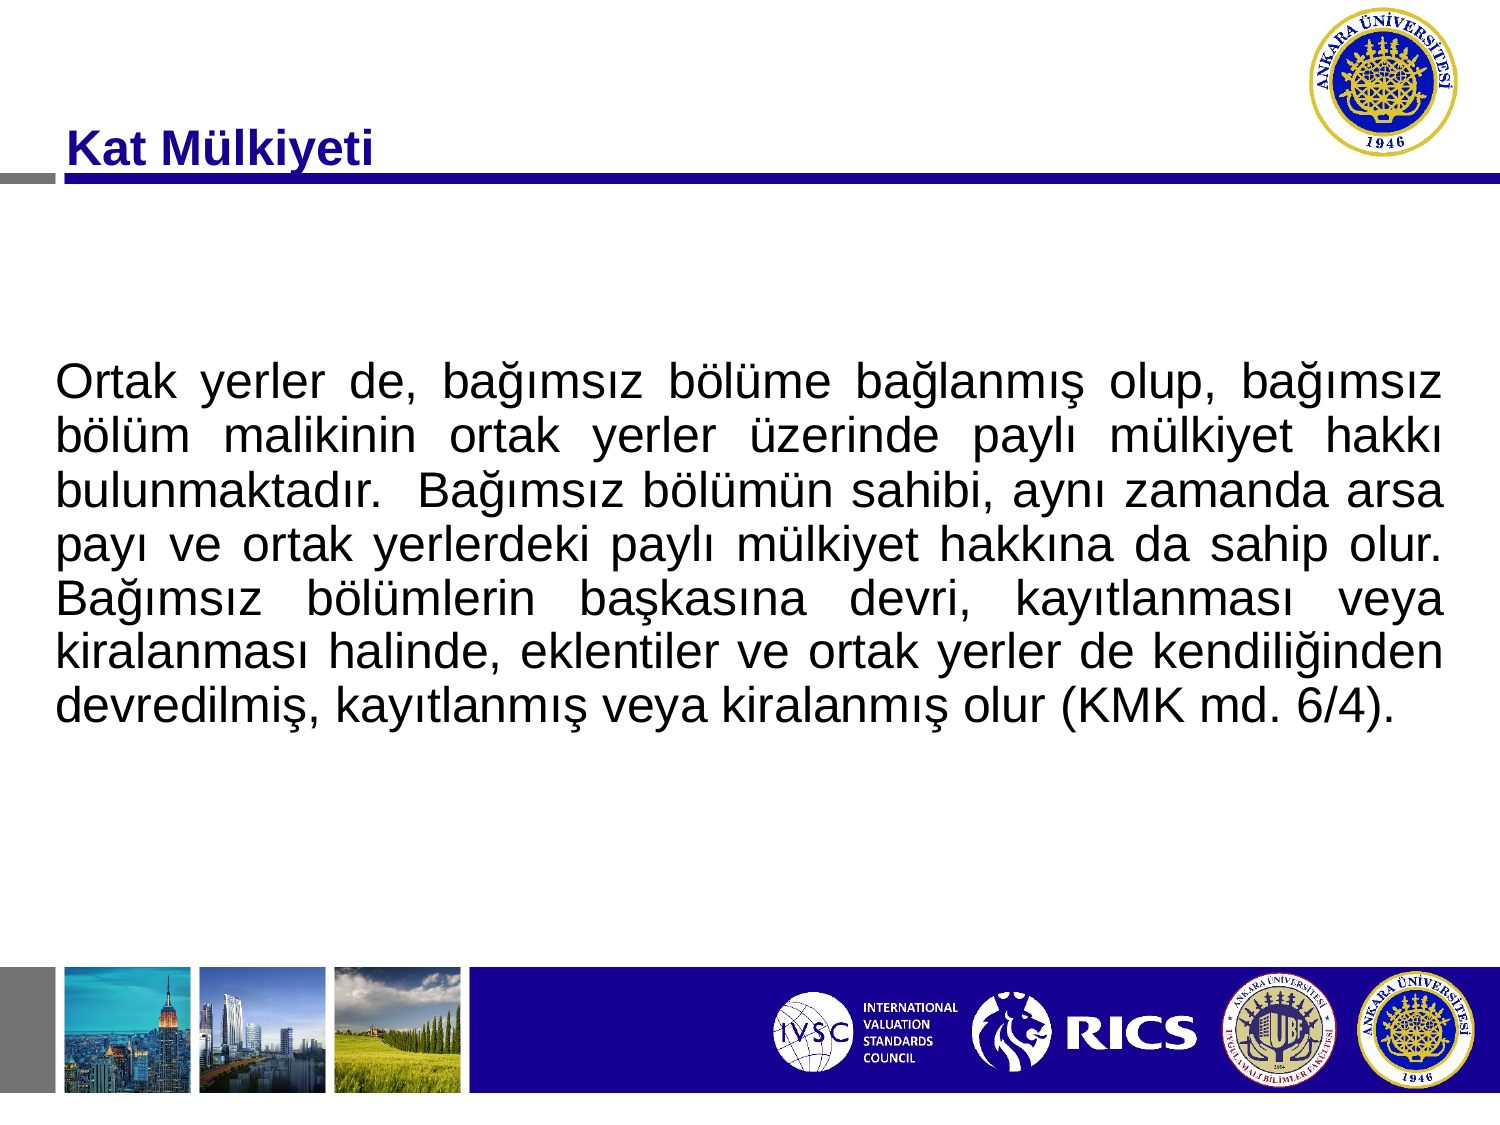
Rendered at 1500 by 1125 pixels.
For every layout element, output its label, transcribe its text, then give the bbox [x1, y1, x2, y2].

footer [562, 1025, 1038, 1100]
picture [0, 0, 1500, 1125]
text_box Kat Mülkiyeti [51, 115, 1449, 185]
list Ortak yerler de, bağımsız bölüme bağlanmış olup, bağımsız bölüm malikinin ortak yerler üzerinde paylı mülkiyet hakkı bulunmaktadır. Bağımsız bölümün sahibi, aynı zamanda arsa payı ve ortak yerlerdeki paylı mülkiyet hakkına da sahip olur. Bağımsız bölümlerin başkasına devri, kayıtlanması veya kiralanması halinde, eklentiler ve ortak yerler de kendiliğinden devredilmiş, kayıtlanmış veya kiralanmış olur (KMK md. 6/4). [40, 348, 1460, 1125]
